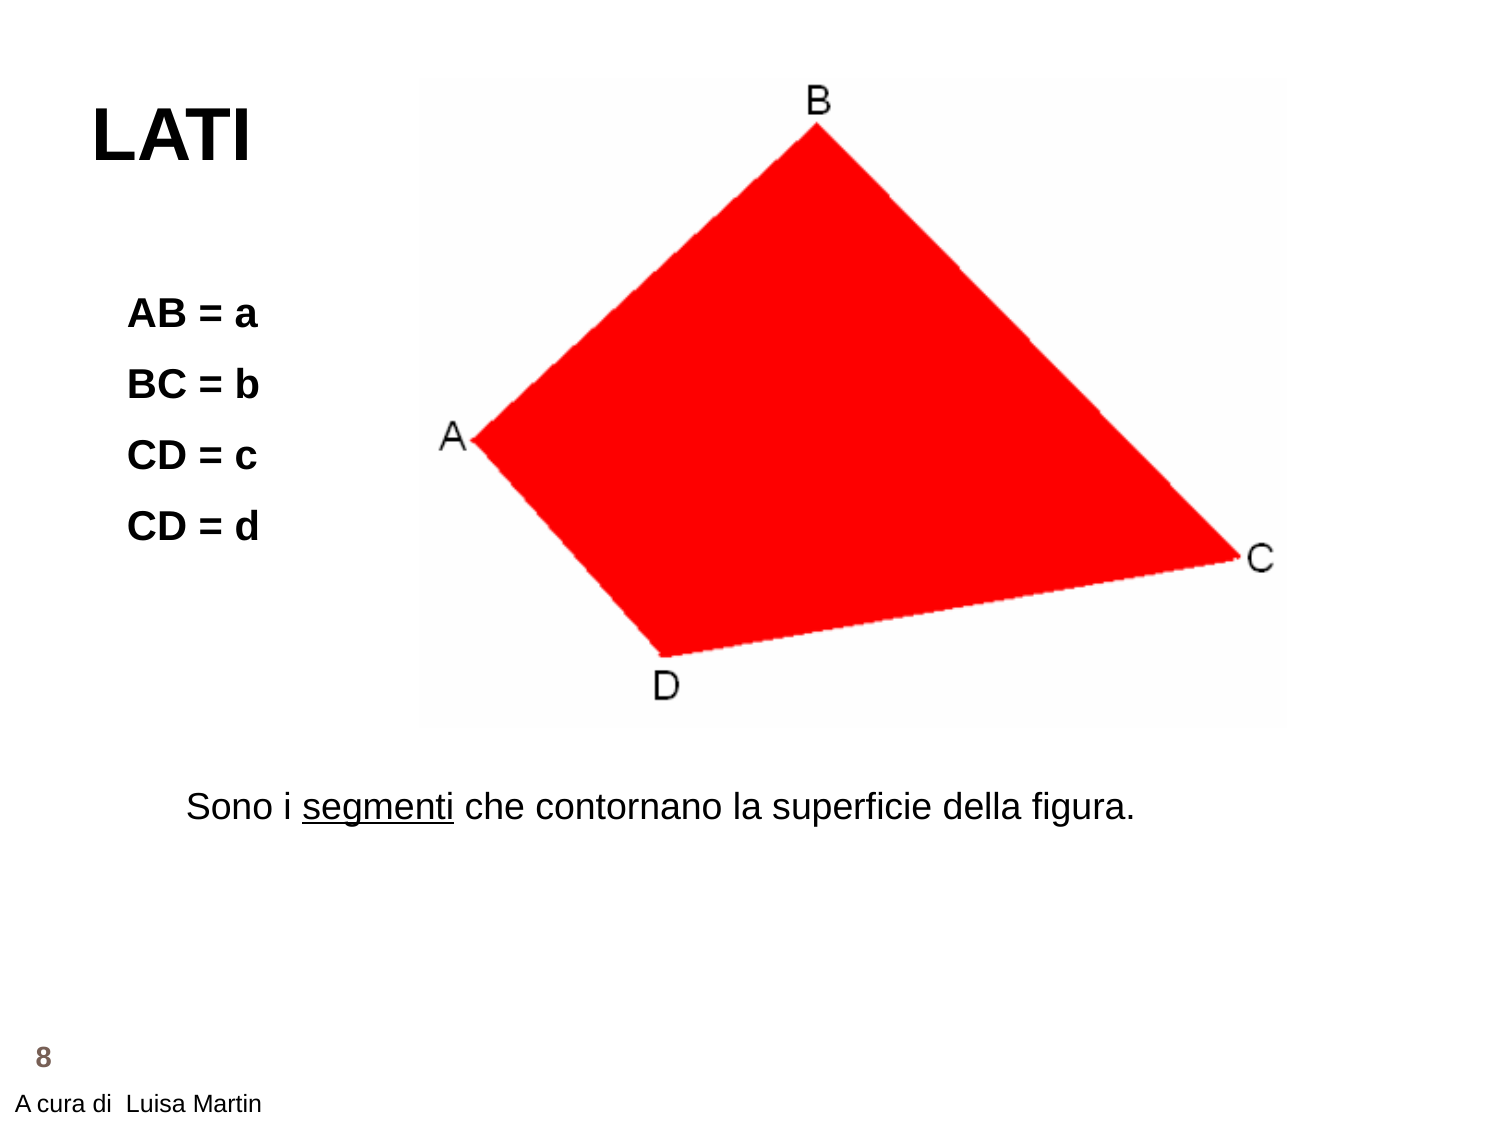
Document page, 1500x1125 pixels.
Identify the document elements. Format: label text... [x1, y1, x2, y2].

text_box Sono i segmenti che contornano la superficie della figura. [171, 775, 1164, 835]
text_box [324, 78, 1424, 929]
slide_number 8 [0, 1025, 88, 1079]
text_box LATI [76, 78, 290, 273]
text_box AB = a BC = b CD = c CD = d [112, 278, 413, 557]
text_box A cura di Luisa Martin [0, 1079, 284, 1125]
picture [418, 77, 1288, 729]
